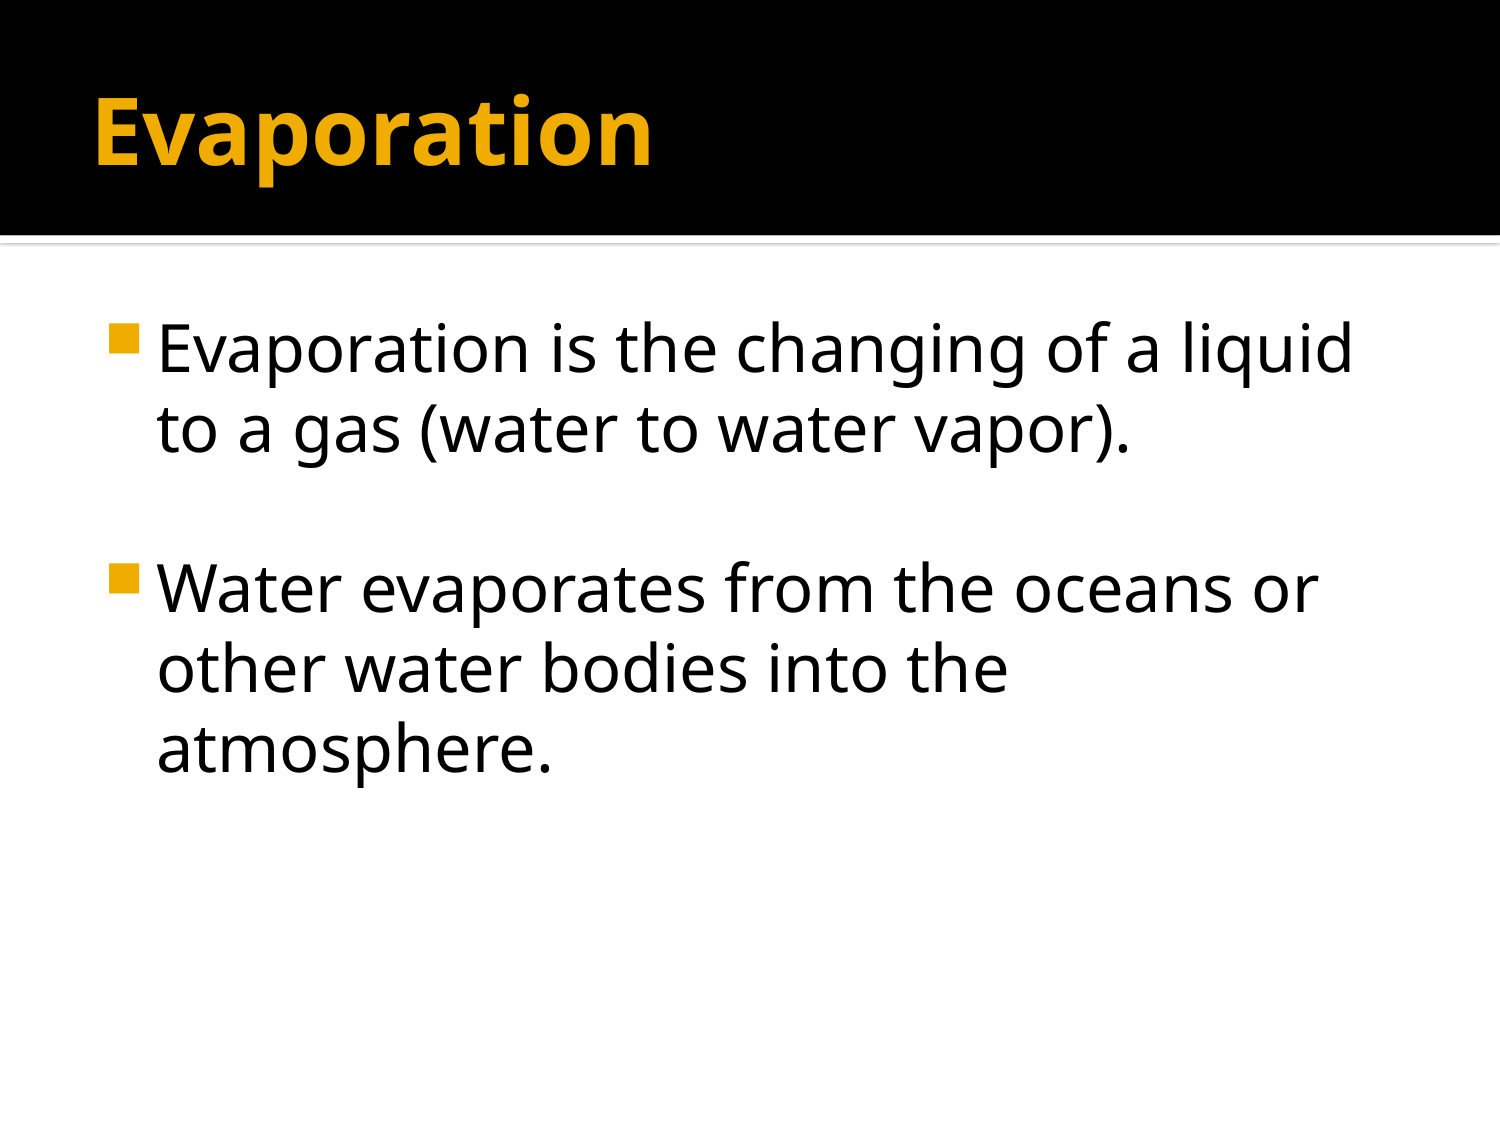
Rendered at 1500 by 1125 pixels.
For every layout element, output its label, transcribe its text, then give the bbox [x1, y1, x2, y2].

title Evaporation [75, 25, 1425, 231]
list Evaporation is the changing of a liquid to a gas (water to water vapor). Water evaporates from the oceans or other water bodies into the atmosphere. [75, 291, 1425, 1050]
